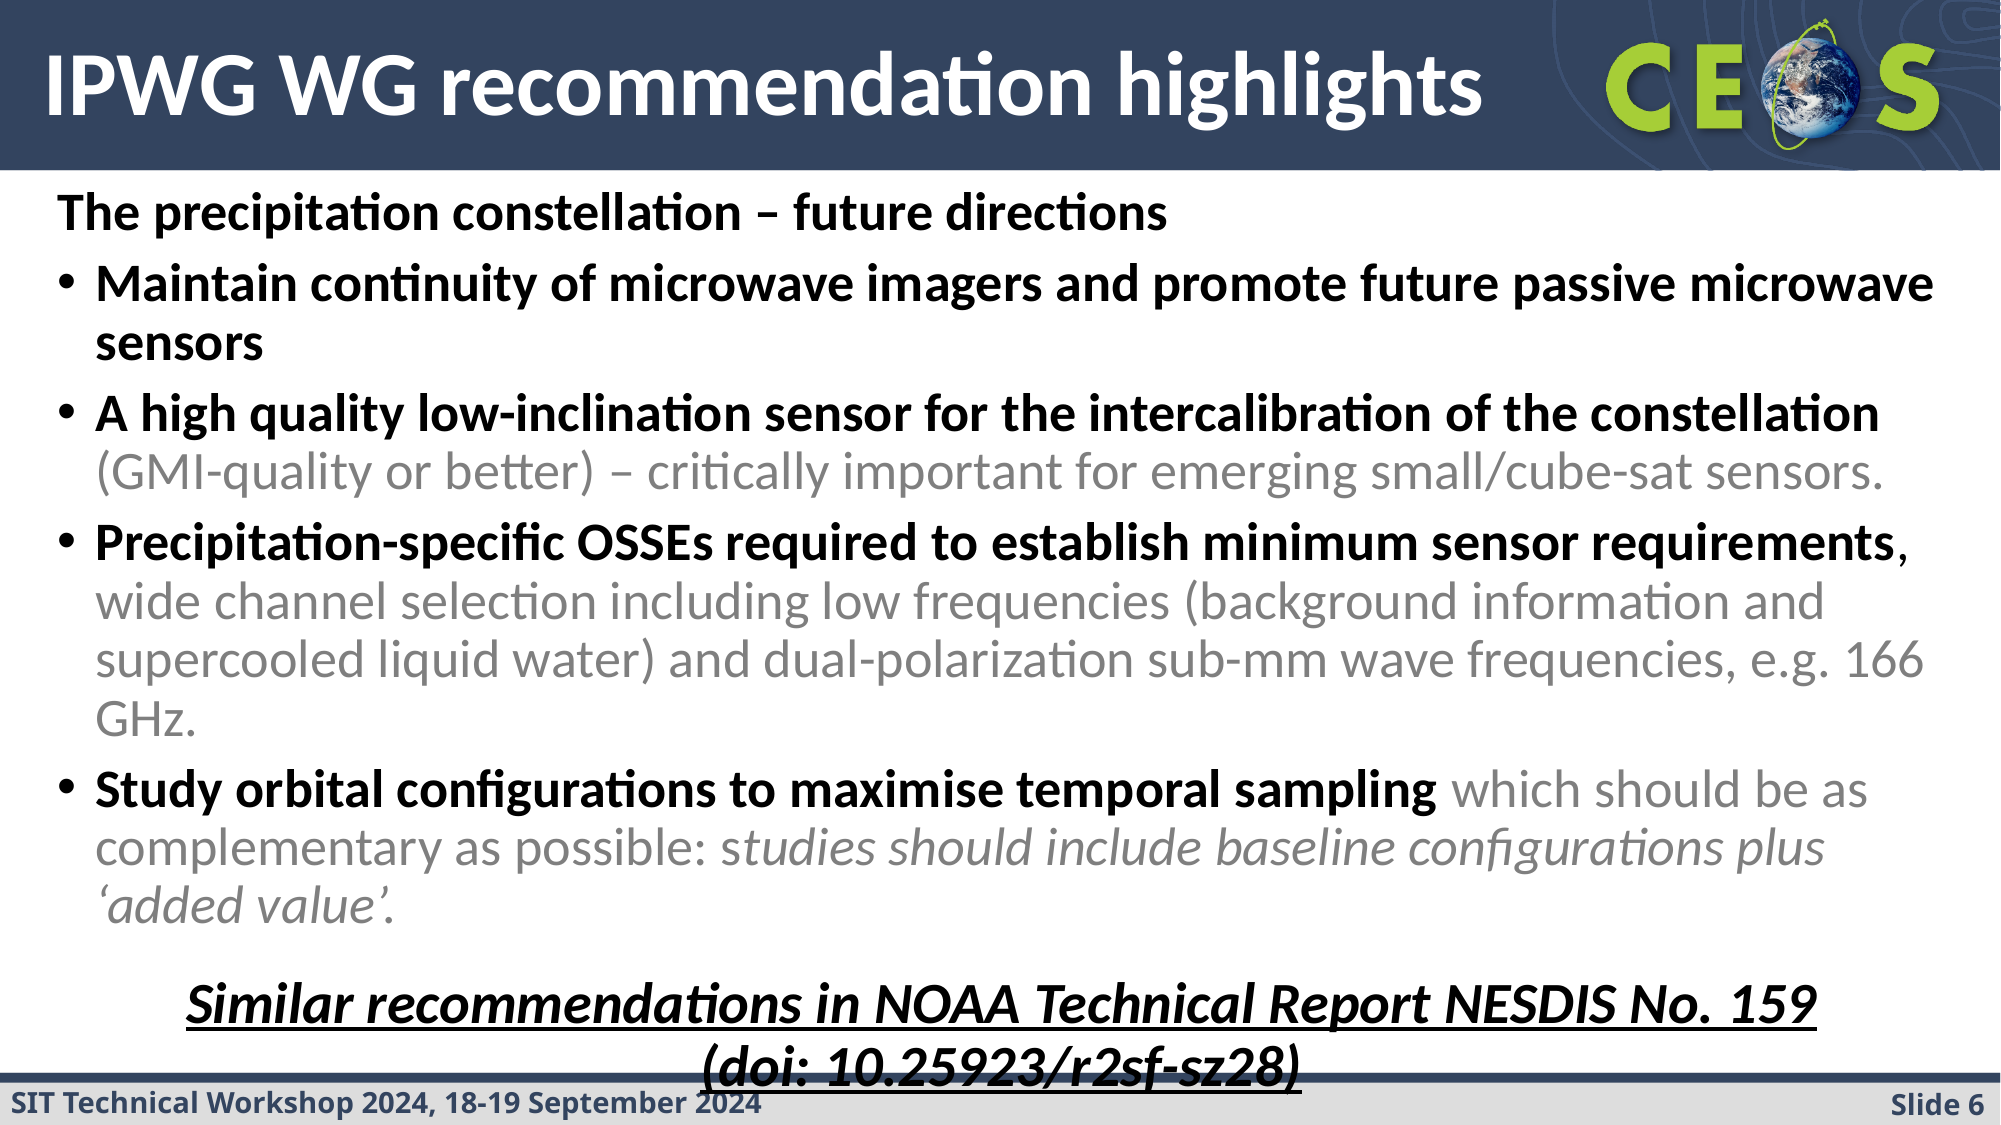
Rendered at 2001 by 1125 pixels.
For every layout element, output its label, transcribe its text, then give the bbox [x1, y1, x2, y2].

picture [1606, 18, 1939, 150]
text_box The precipitation constellation – future directions Maintain continuity of microwave imagers and promote future passive microwave sensors A high quality low-inclination sensor for the intercalibration of the constellation (GMI-quality or better) – critically important for emerging small/cube-sat sensors. Precipitation-specific OSSEs required to establish minimum sensor requirements, wide channel selection including low frequencies (background information and supercooled liquid water) and dual-polarization sub-mm wave frequencies, e.g. 166 GHz. Study orbital configurations to maximise temporal sampling which should be as complementary as possible: studies should include baseline configurations plus ‘added value’. Similar recommendations in NOAA Technical Report NESDIS No. 159 (doi: 10.25923/r2sf-sz28) [42, 176, 1960, 1043]
title IPWG WG recommendation highlights [28, 28, 1569, 157]
